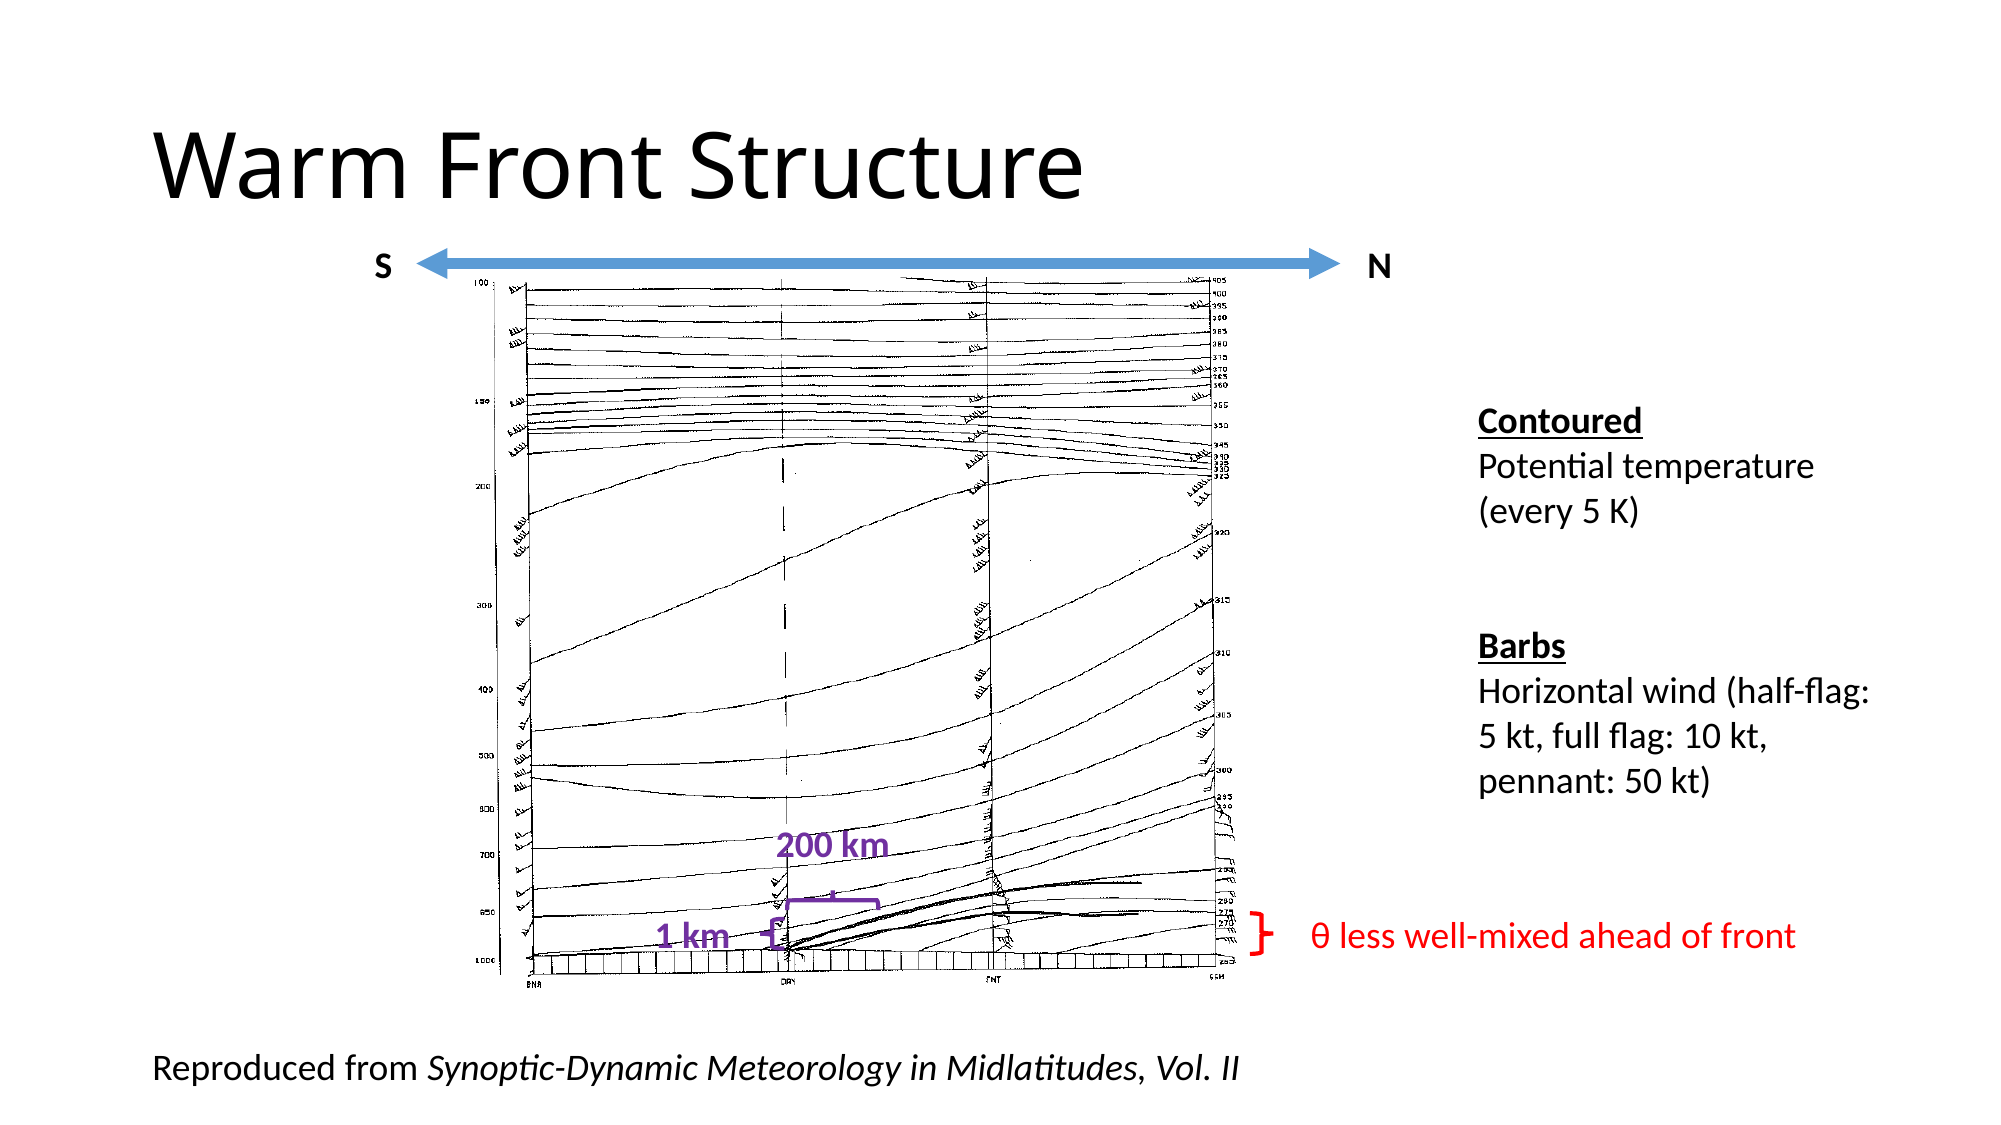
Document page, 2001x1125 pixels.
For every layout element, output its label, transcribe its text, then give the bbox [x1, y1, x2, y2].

text_box [1249, 912, 1274, 955]
text_box Contoured Potential temperature (every 5 K) Barbs Horizontal wind (half-flag: 5 kt, full flag: 10 kt, pennant: 50 kt) [1463, 388, 1894, 809]
text_box N [1325, 233, 1434, 293]
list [465, 277, 1244, 992]
text_box S [329, 233, 438, 293]
text_box θ less well-mixed ahead of front [1295, 903, 1836, 964]
text_box Reproduced from Synoptic-Dynamic Meteorology in Midlatitudes, Vol. II [137, 1035, 1287, 1096]
title Warm Front Structure [137, 59, 1863, 278]
